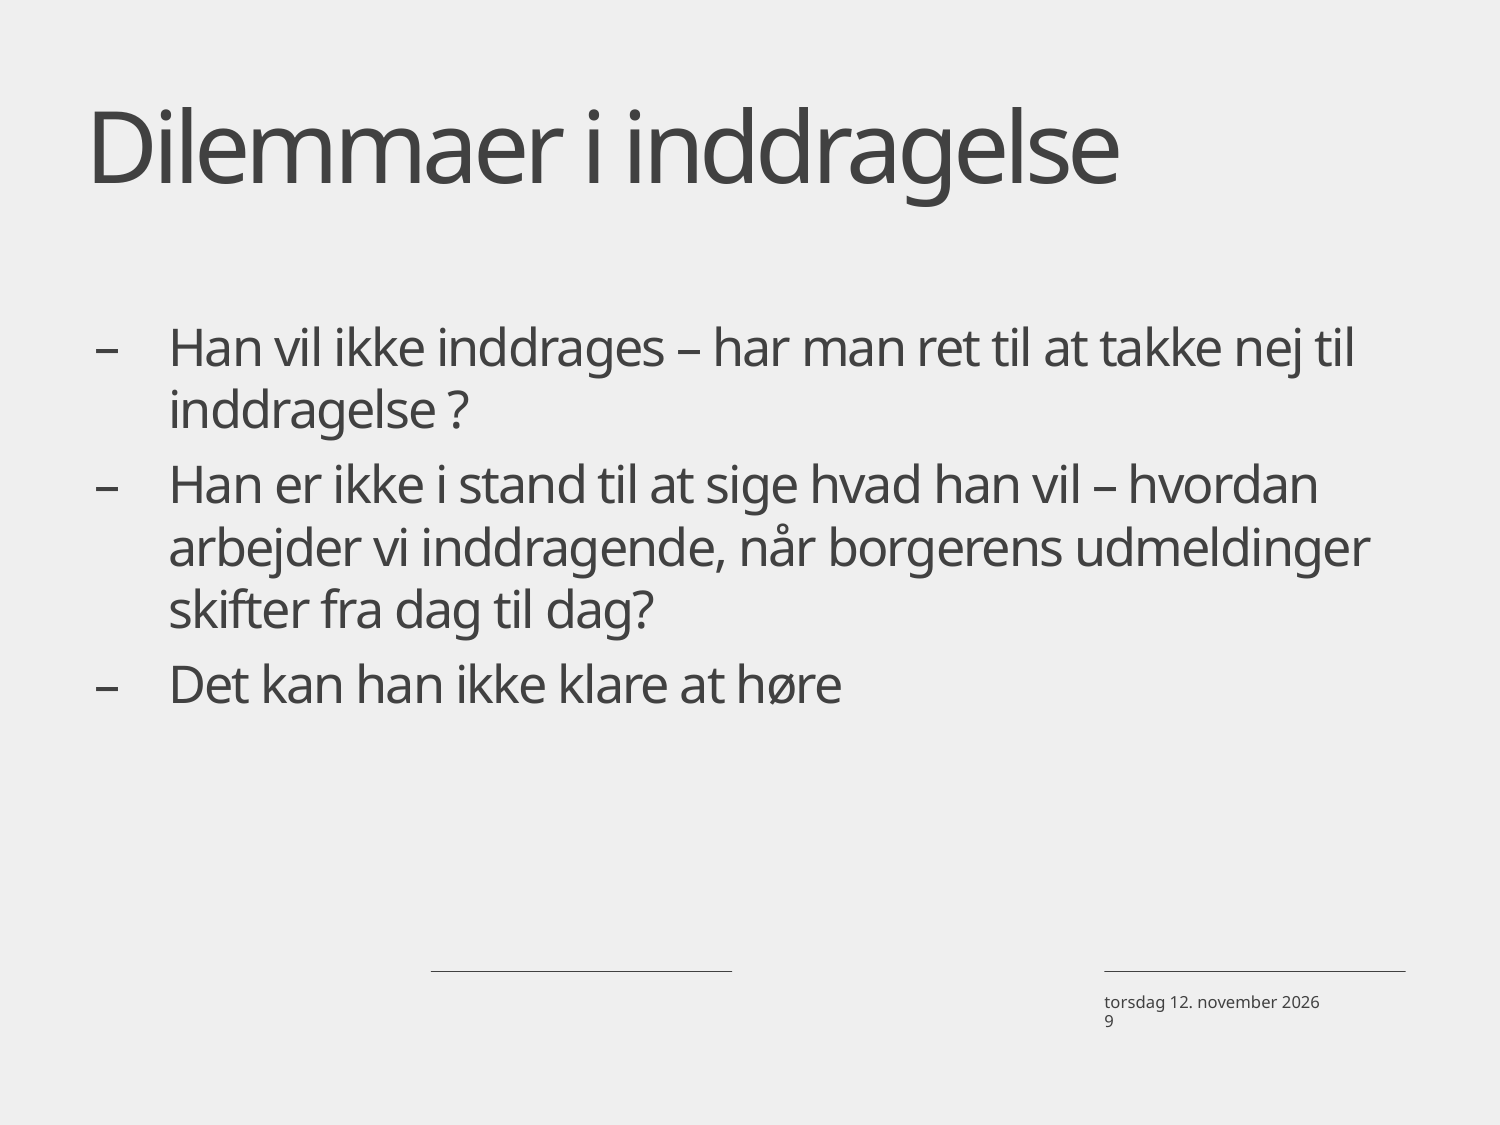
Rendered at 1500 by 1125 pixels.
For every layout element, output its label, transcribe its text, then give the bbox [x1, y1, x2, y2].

list Han vil ikke inddrages – har man ret til at takke nej til inddragelse ? Han er ikke i stand til at sige hvad han vil – hvordan arbejder vi inddragende, når borgerens udmeldinger skifter fra dag til dag? Det kan han ikke klare at høre [94, 314, 1406, 959]
title Dilemmaer i inddragelse [85, 95, 1406, 292]
slide_number 9 [1104, 972, 1406, 1034]
footer [430, 971, 733, 1033]
